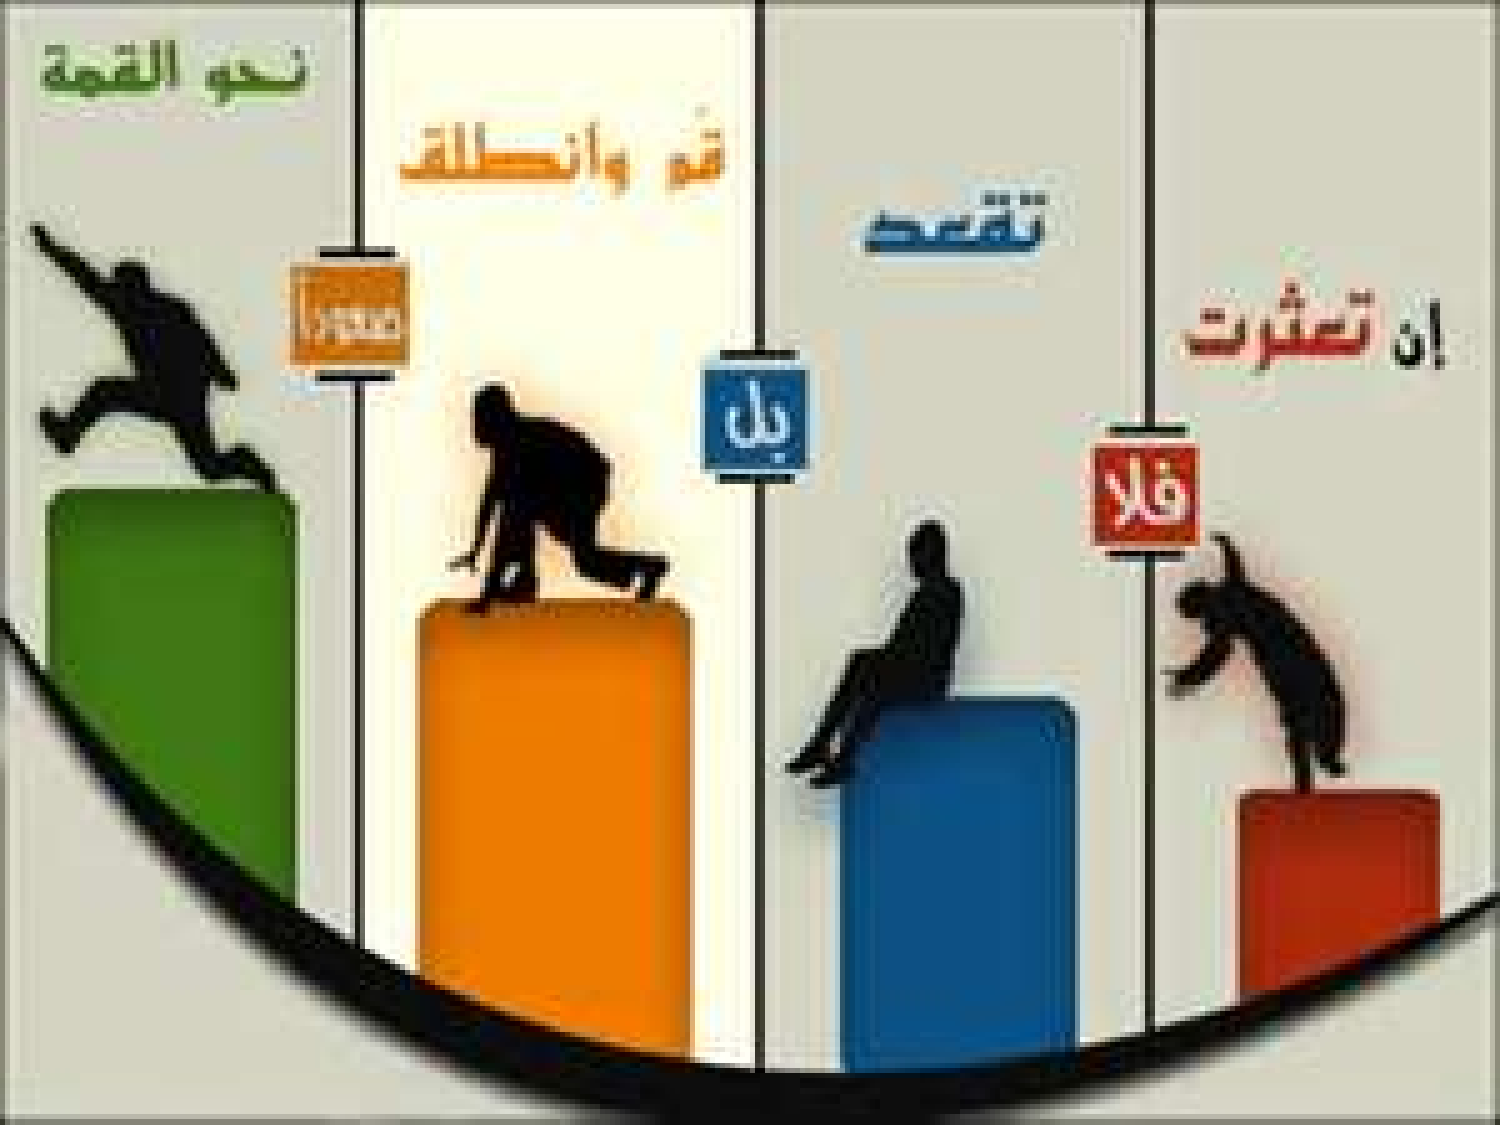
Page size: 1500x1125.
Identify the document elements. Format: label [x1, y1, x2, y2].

list [0, 0, 1500, 1125]
